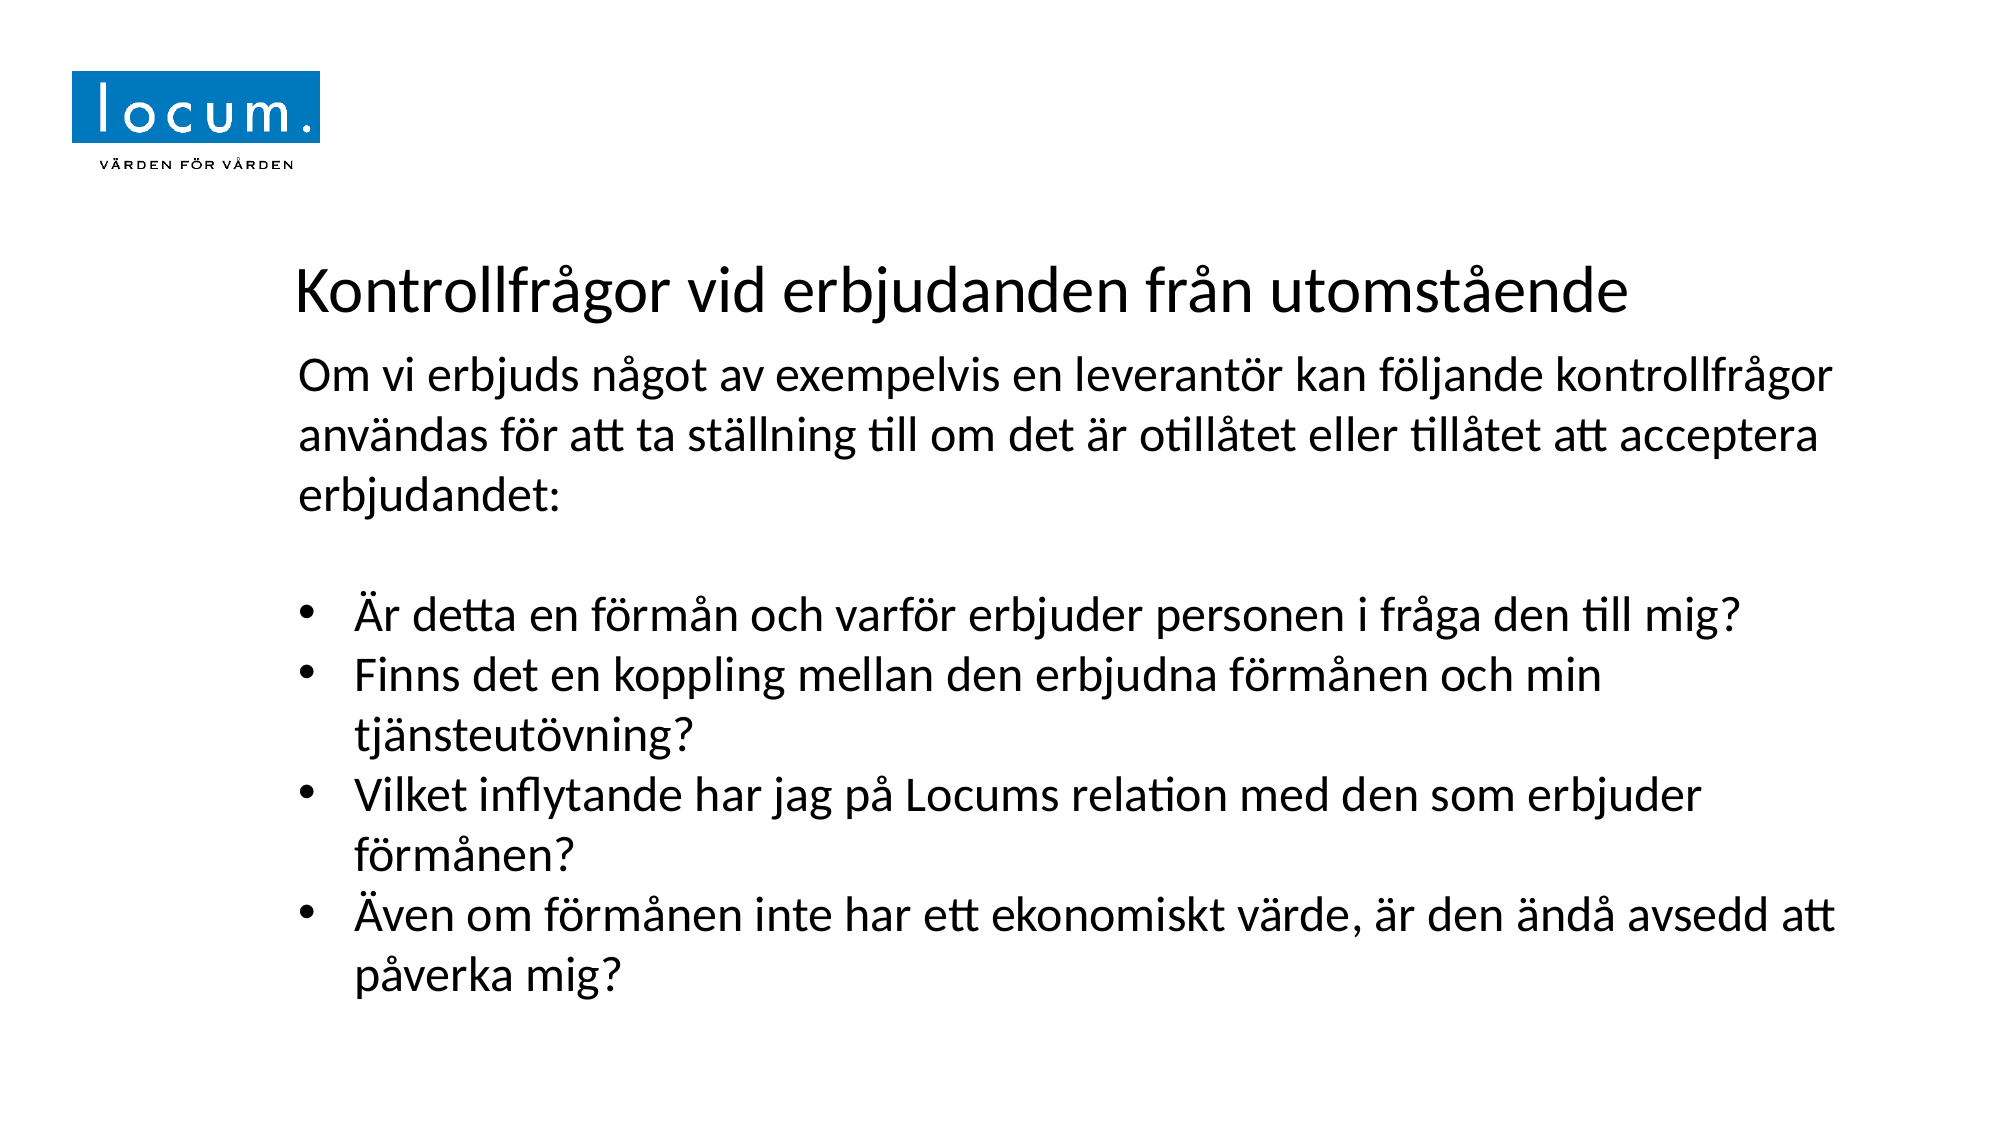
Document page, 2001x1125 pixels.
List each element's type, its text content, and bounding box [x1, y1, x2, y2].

text_box Om vi erbjuds något av exempelvis en leverantör kan följande kontrollfrågor användas för att ta ställning till om det är otillåtet eller tillåtet att acceptera erbjudandet: Är detta en förmån och varför erbjuder personen i fråga den till mig? Finns det en koppling mellan den erbjudna förmånen och min tjänsteutövning? Vilket inflytande har jag på Locums relation med den som erbjuder förmånen? Även om förmånen inte har ett ekonomiskt värde, är den ändå avsedd att påverka mig? [283, 334, 1863, 1054]
picture [72, 71, 320, 169]
text_box Kontrollfrågor vid erbjudanden från utomstående [280, 247, 1781, 327]
